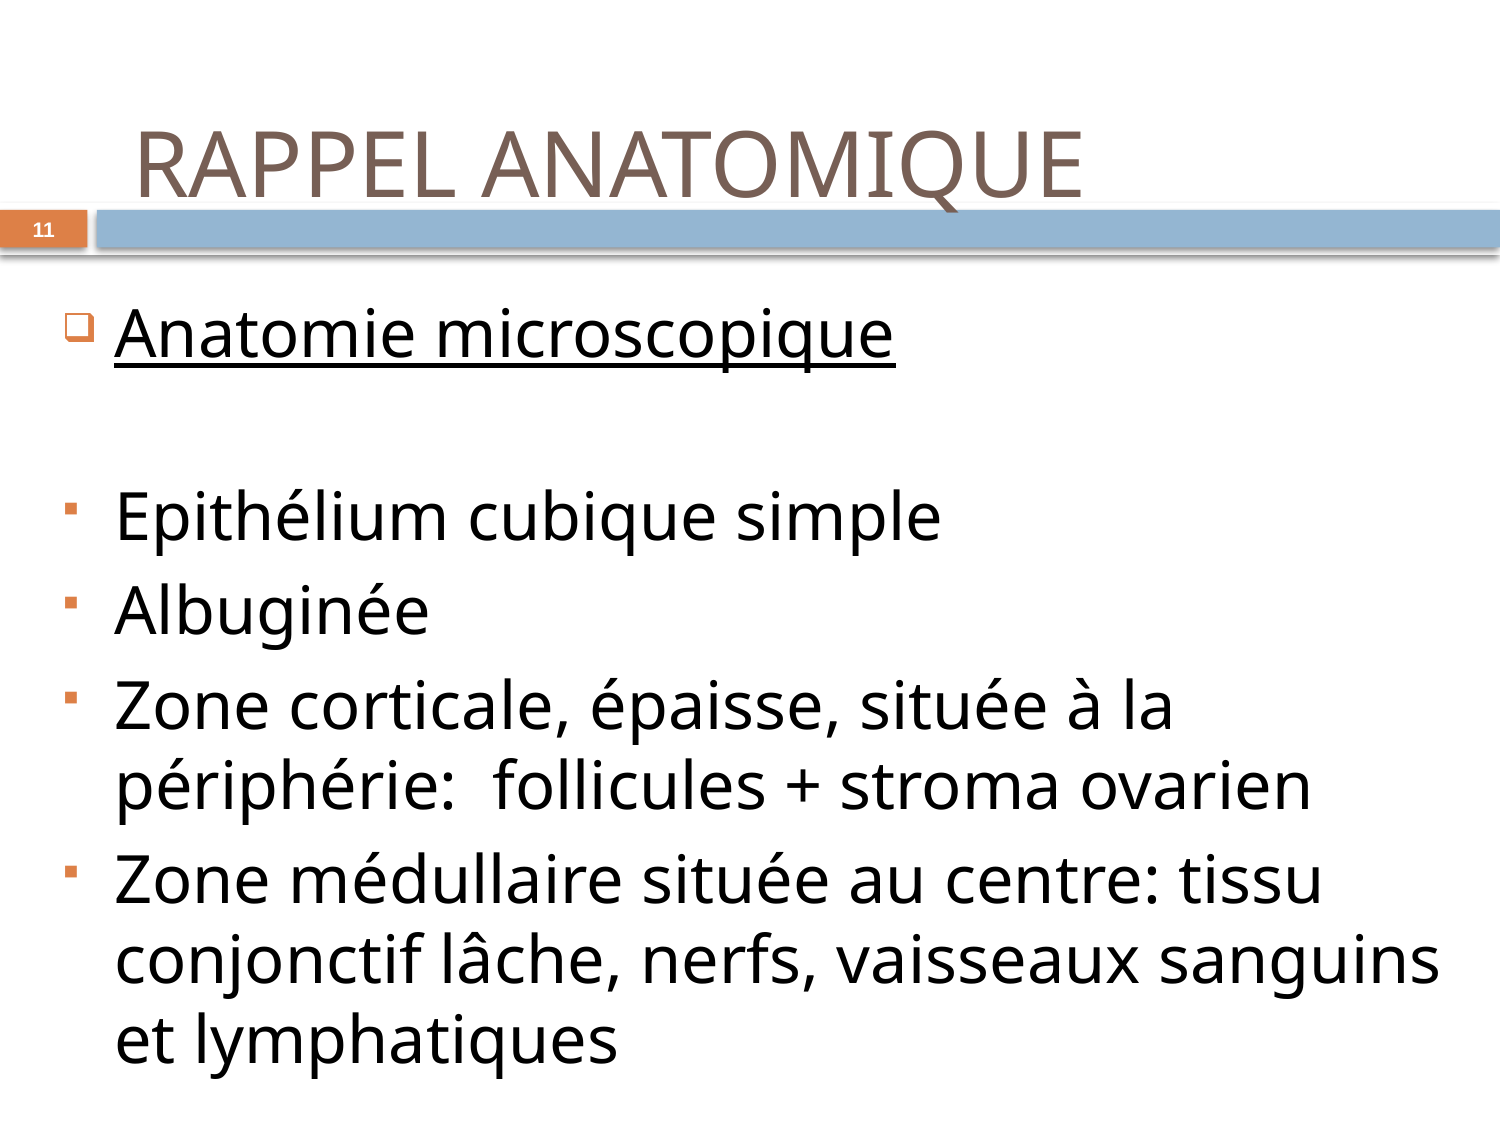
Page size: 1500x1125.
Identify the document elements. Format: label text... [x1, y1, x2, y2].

title RAPPEL ANATOMIQUE [116, 89, 1416, 232]
list Anatomie microscopique Epithélium cubique simple Albuginée Zone corticale, épaisse, située à la périphérie: follicules + stroma ovarien Zone médullaire située au centre: tissu conjonctif lâche, nerfs, vaisseaux sanguins et lymphatiques [46, 292, 1500, 1079]
slide_number 11 [0, 208, 88, 249]
